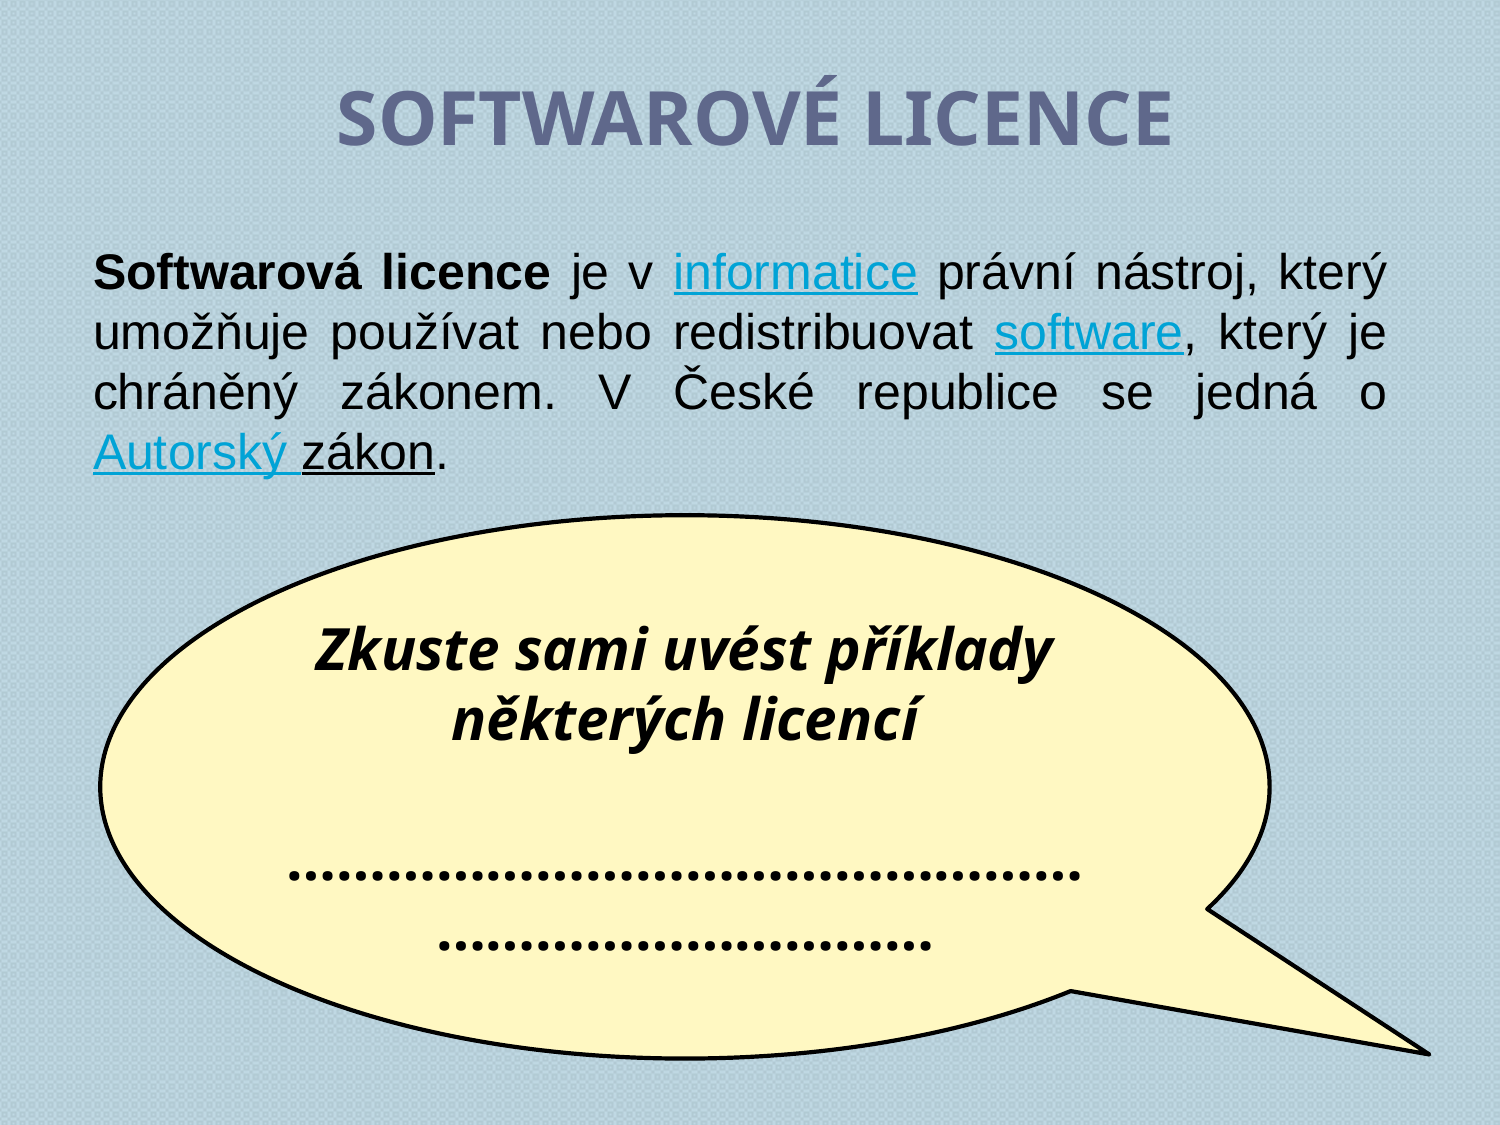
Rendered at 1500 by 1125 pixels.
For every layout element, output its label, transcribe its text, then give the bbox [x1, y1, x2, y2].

list Softwarová licence je v informatice právní nástroj, který umožňuje používat nebo redistribuovat software, který je chráněný zákonem. V České republice se jedná o Autorský zákon. [64, 231, 1403, 563]
title SOFTWAROVé Licence [64, 66, 1447, 169]
text_box Zkuste sami uvést příklady některých licencí …………………………………………………………………… [98, 513, 1432, 1061]
